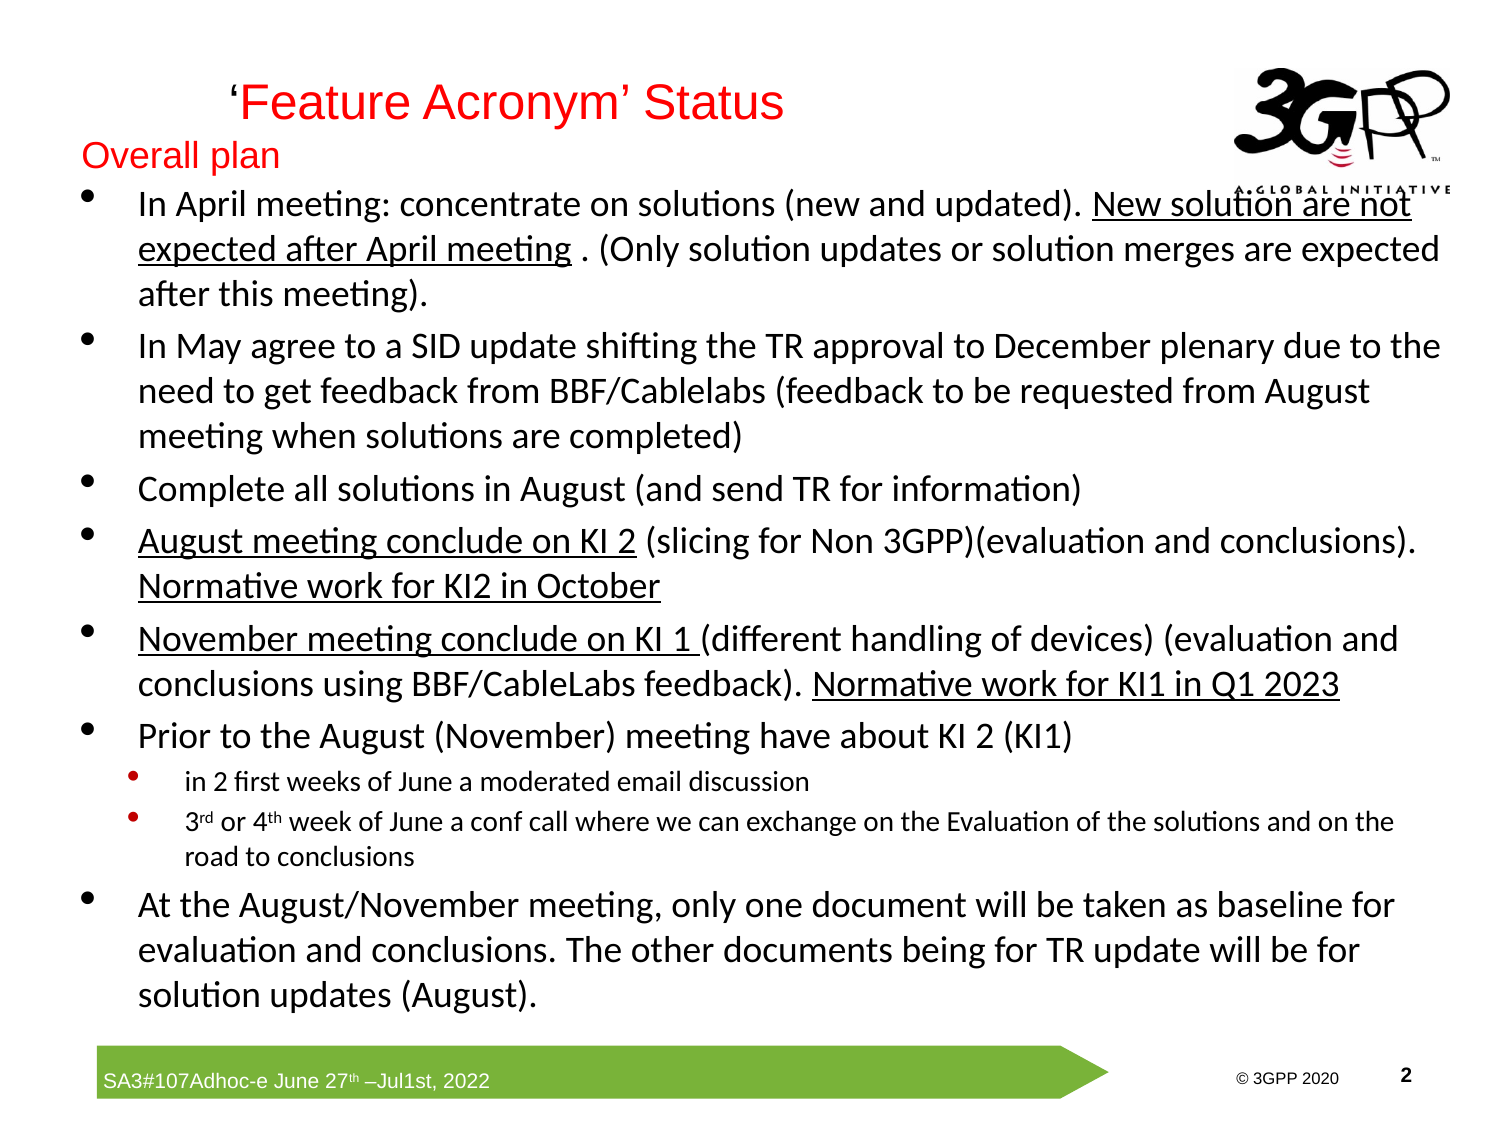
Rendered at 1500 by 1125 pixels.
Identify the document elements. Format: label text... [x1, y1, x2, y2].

picture [1234, 68, 1450, 171]
list In April meeting: concentrate on solutions (new and updated). New solution are not expected after April meeting . (Only solution updates or solution merges are expected after this meeting). In May agree to a SID update shifting the TR approval to December plenary due to the need to get feedback from BBF/Cablelabs (feedback to be requested from August meeting when solutions are completed) Complete all solutions in August (and send TR for information) August meeting conclude on KI 2 (slicing for Non 3GPP)(evaluation and conclusions). Normative work for KI2 in October November meeting conclude on KI 1 (different handling of devices) (evaluation and conclusions using BBF/CableLabs feedback). Normative work for KI1 in Q1 2023 Prior to the August (November) meeting have about KI 2 (KI1) in 2 first weeks of June a moderated email discussion 3rd or 4th week of June a conf call where we can exchange on the Evaluation of the solutions and on the road to conclusions At the August/November meeting, only one document will be taken as baseline for evaluation and conclusions. The other documents being for TR update will be for solution updates (August). [66, 171, 1470, 1037]
text_box Overall plan [66, 123, 889, 184]
text_box ‘Feature Acronym’ Status [213, 61, 1234, 137]
